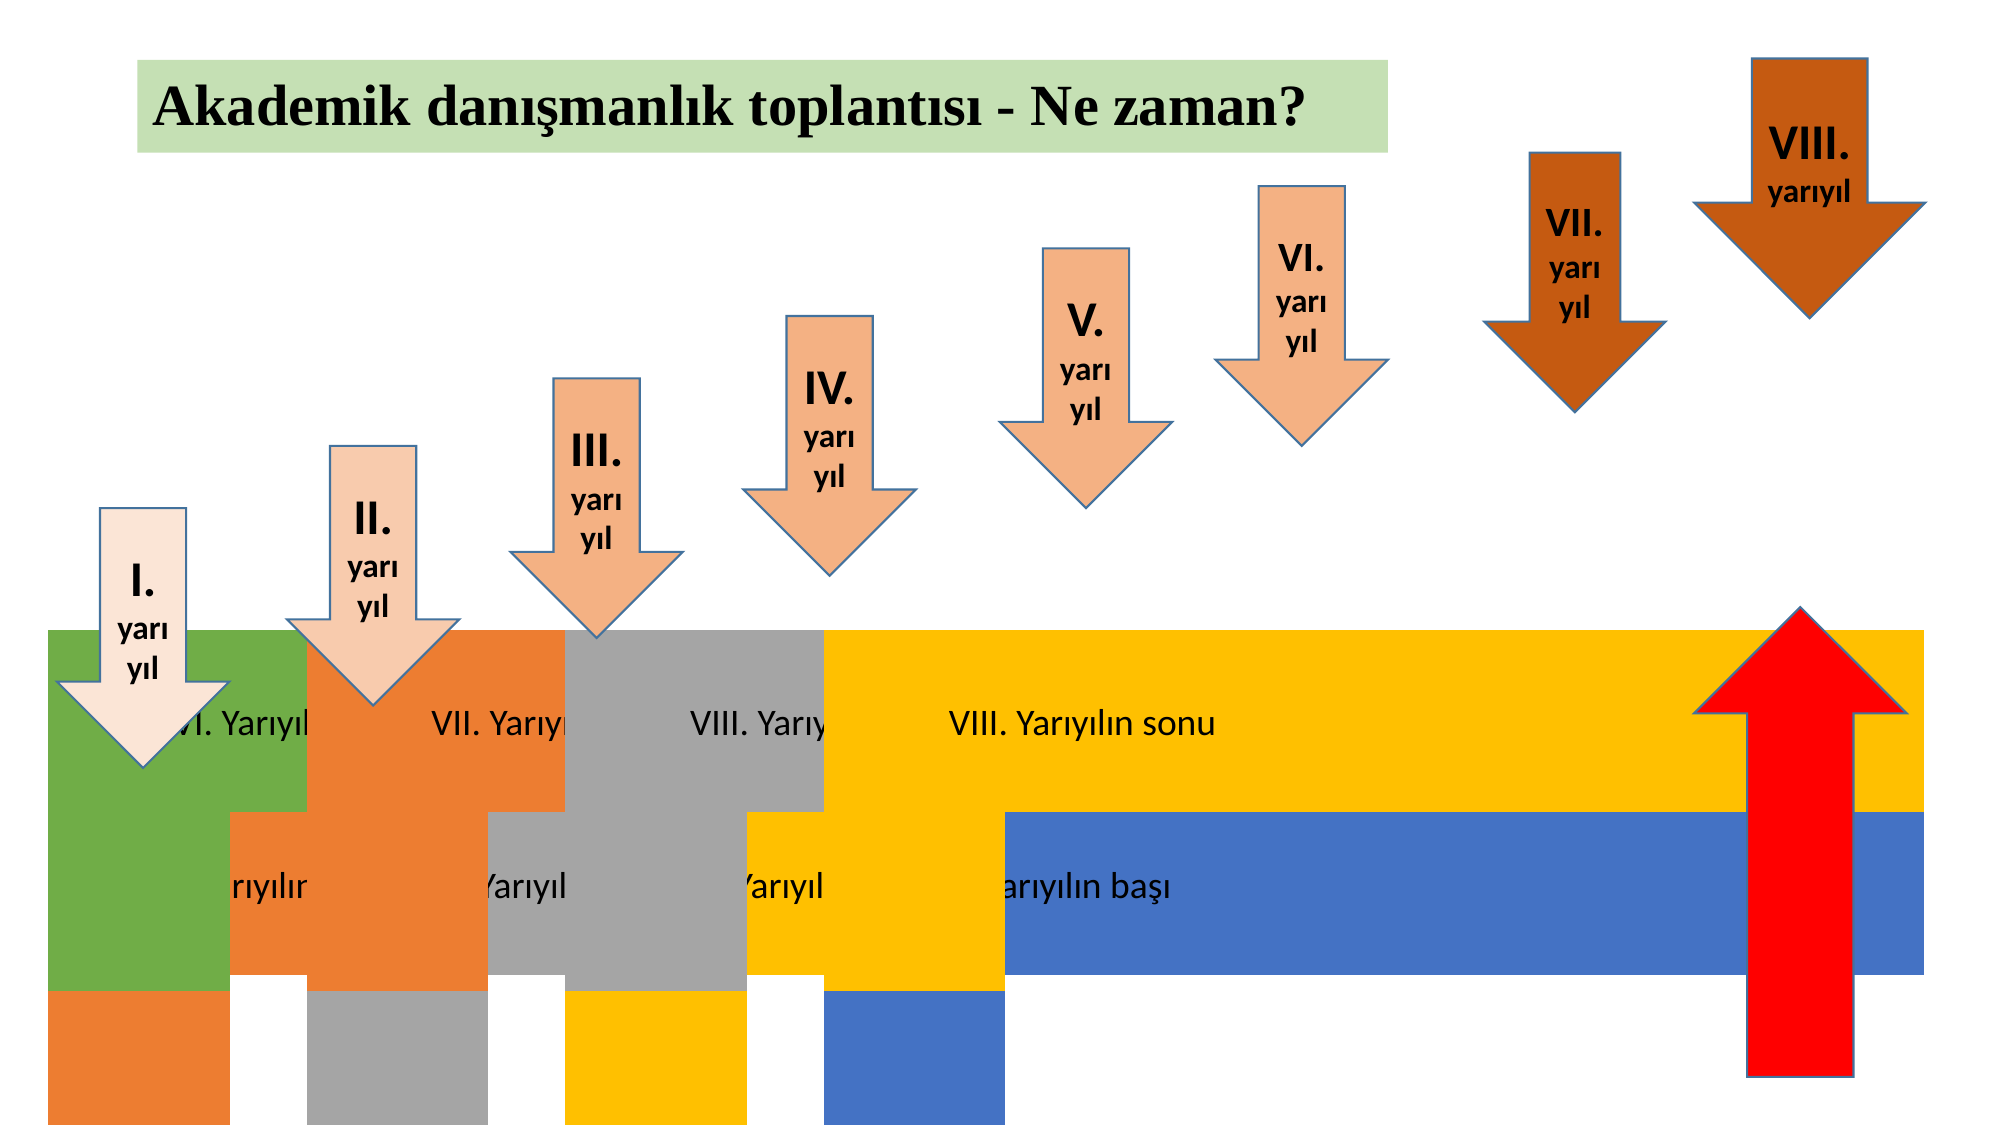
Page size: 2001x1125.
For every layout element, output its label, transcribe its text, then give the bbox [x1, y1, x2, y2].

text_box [49, 286, 1926, 1125]
text_box VI. yarıyıl [1257, 185, 1346, 286]
text_box V. yarıyıl [1041, 247, 1131, 286]
text_box VII. yarıyıl [1528, 151, 1622, 286]
text_box VIII. yarıyıl [1691, 57, 1928, 286]
title Akademik danışmanlık toplantısı - Ne zaman? [137, 59, 1388, 153]
